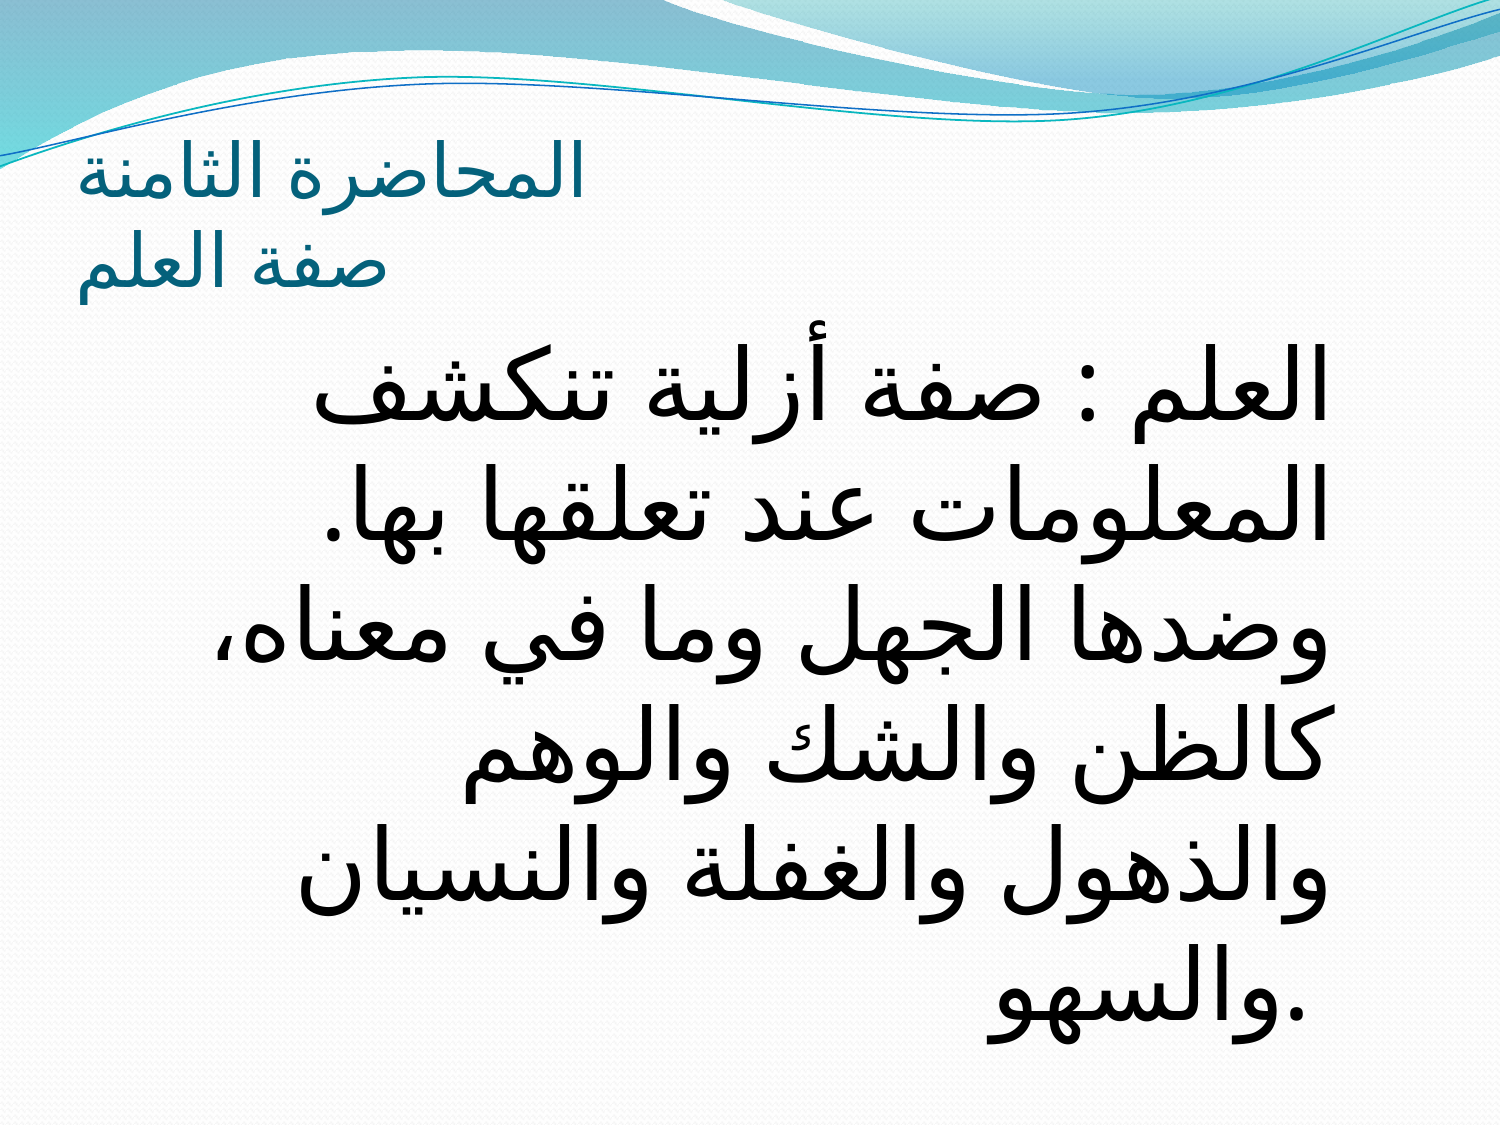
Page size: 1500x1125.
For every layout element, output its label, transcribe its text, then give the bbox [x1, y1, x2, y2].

text_box العلم : صفة أزلية تنكشف المعلومات عند تعلقها بها. وضدها الجهل وما في معناه، كالظن والشك والوهم والذهول والغفلة والنسيان والسهو. [112, 313, 1350, 1048]
title المحاضرة الثامنة صفة العلم [75, 115, 1438, 303]
